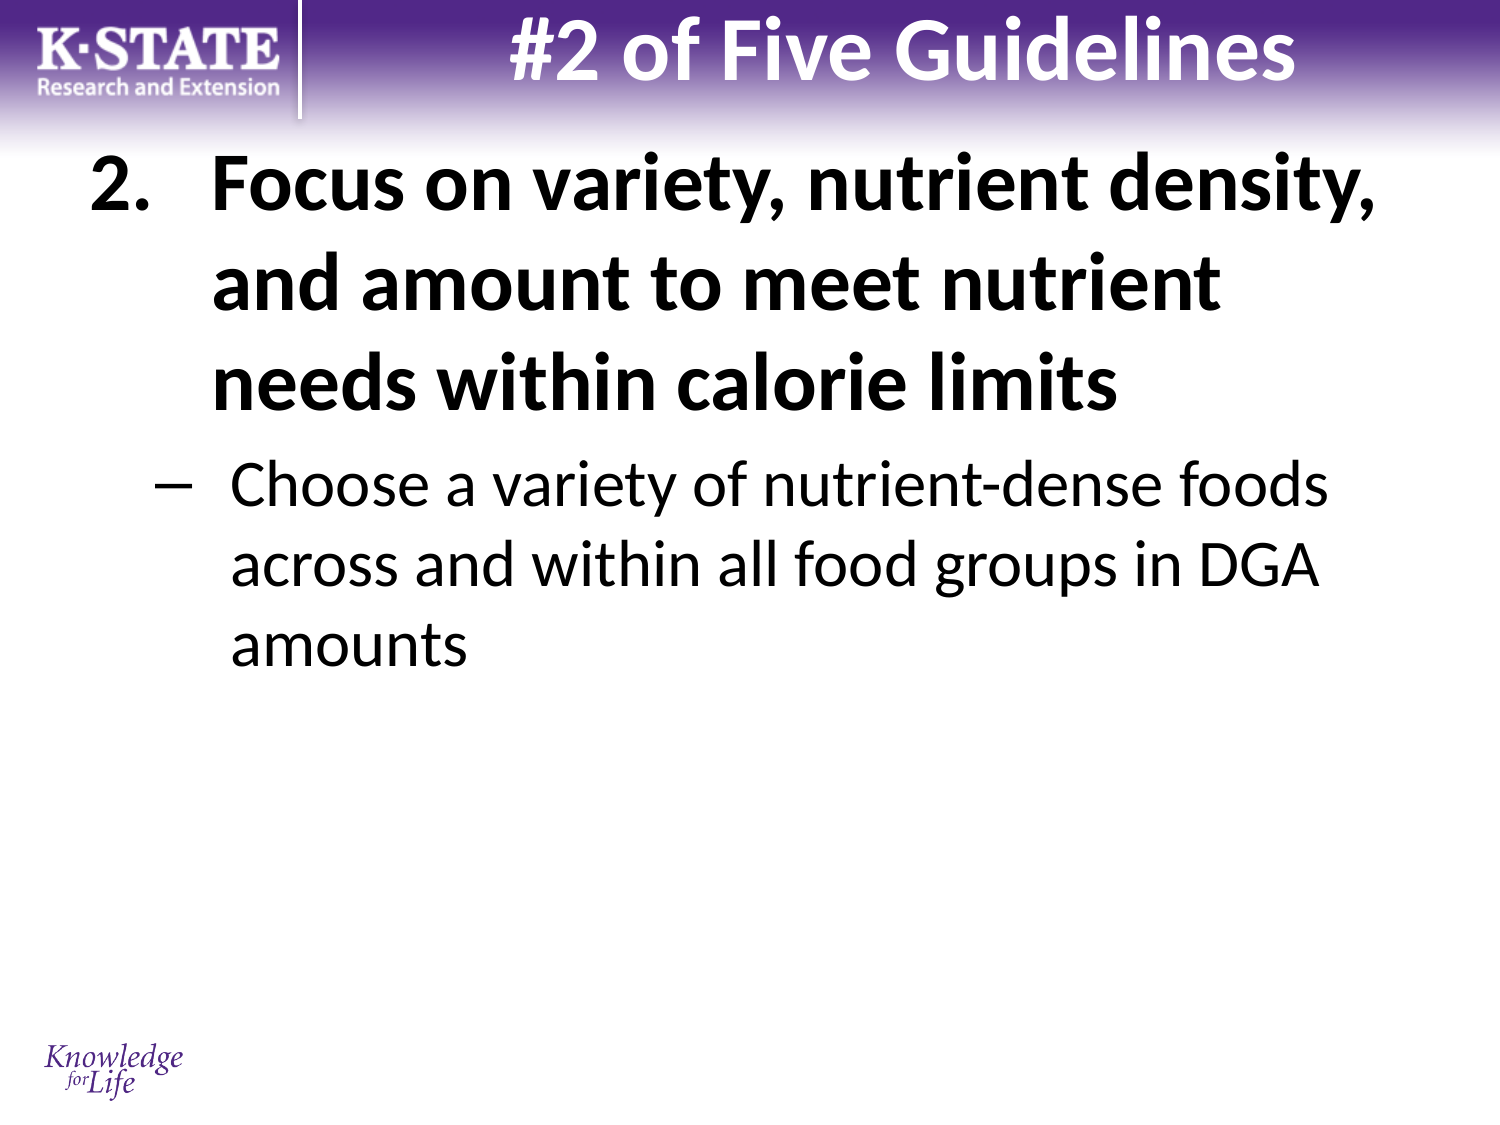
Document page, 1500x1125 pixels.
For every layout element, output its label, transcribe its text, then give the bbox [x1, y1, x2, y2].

list Focus on variety, nutrient density, and amount to meet nutrient needs within calorie limits Choose a variety of nutrient-dense foods across and within all food groups in DGA amounts [75, 119, 1425, 1005]
picture [0, 0, 1500, 1125]
title #2 of Five Guidelines [325, 0, 1482, 101]
